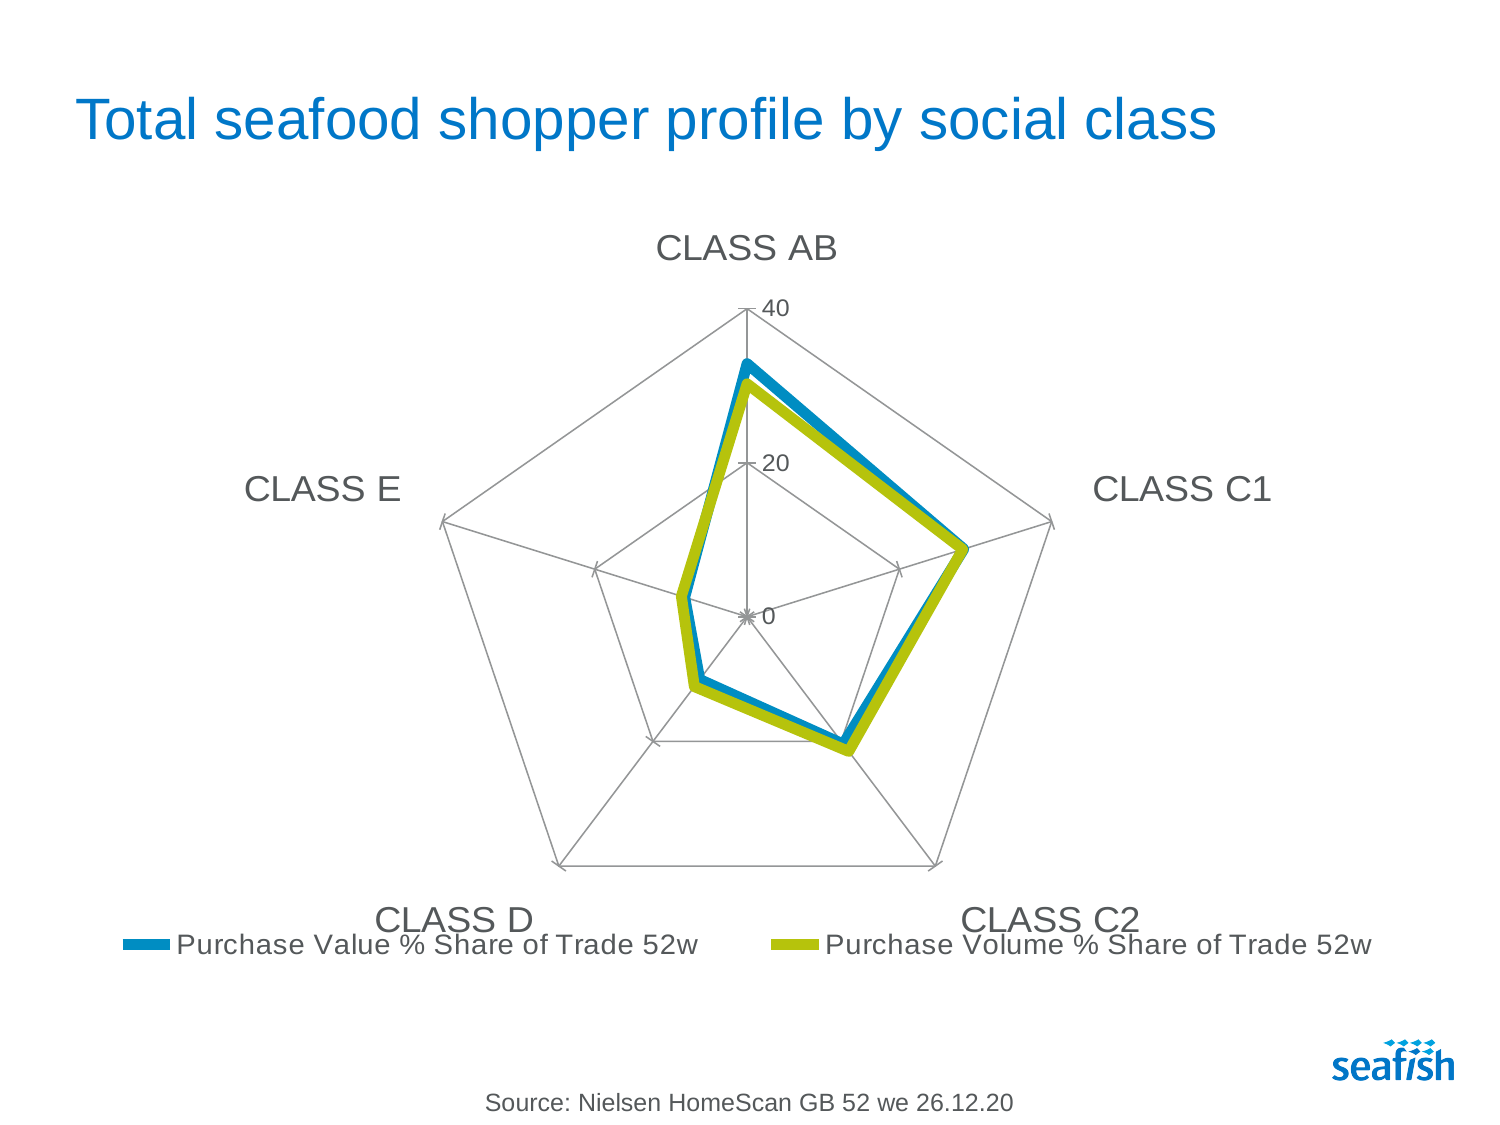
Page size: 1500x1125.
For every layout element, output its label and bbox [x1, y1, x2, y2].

chart [59, 226, 1437, 992]
picture [1332, 1039, 1454, 1079]
title [60, 45, 1437, 187]
text_box [0, 1079, 1500, 1124]
